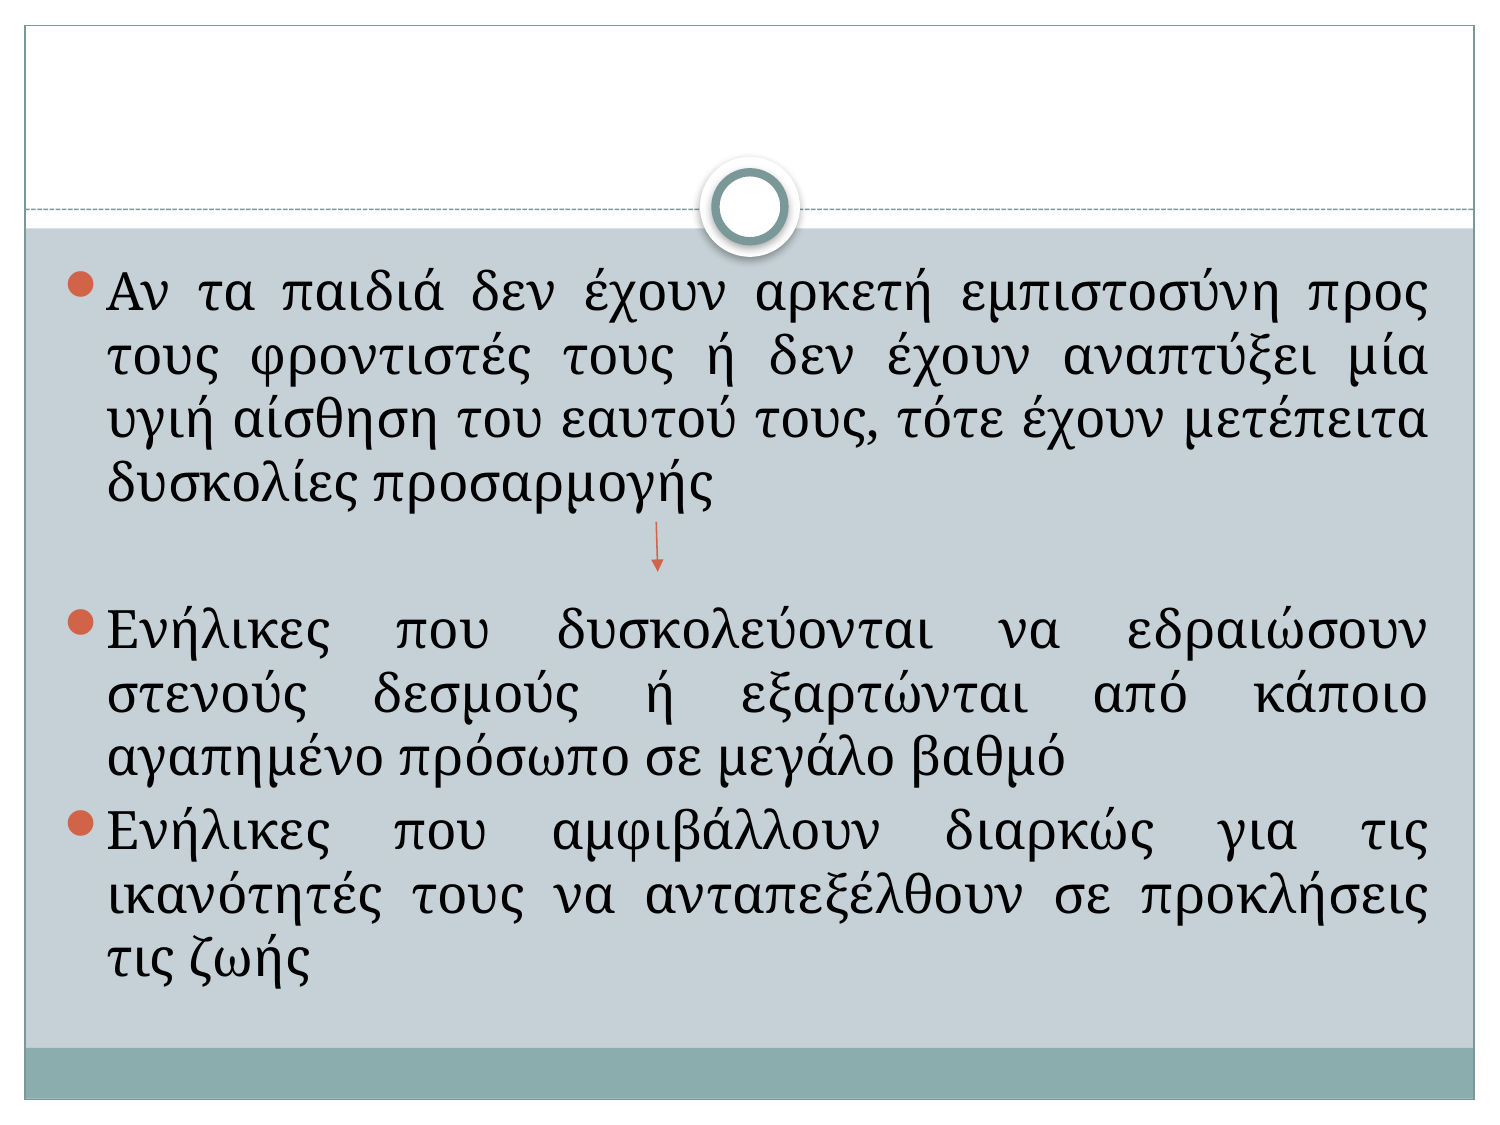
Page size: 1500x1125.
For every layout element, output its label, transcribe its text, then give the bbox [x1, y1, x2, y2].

list Αν τα παιδιά δεν έχουν αρκετή εμπιστοσύνη προς τους φροντιστές τους ή δεν έχουν αναπτύξει μία υγιή αίσθηση του εαυτού τους, τότε έχουν μετέπειτα δυσκολίες προσαρμογής Ενήλικες που δυσκολεύονται να εδραιώσουν στενούς δεσμούς ή εξαρτώνται από κάποιο αγαπημένο πρόσωπο σε μεγάλο βαθμό Ενήλικες που αμφιβάλλουν διαρκώς για τις ικανότητές τους να ανταπεξέλθουν σε προκλήσεις τις ζωής [49, 250, 1445, 1001]
